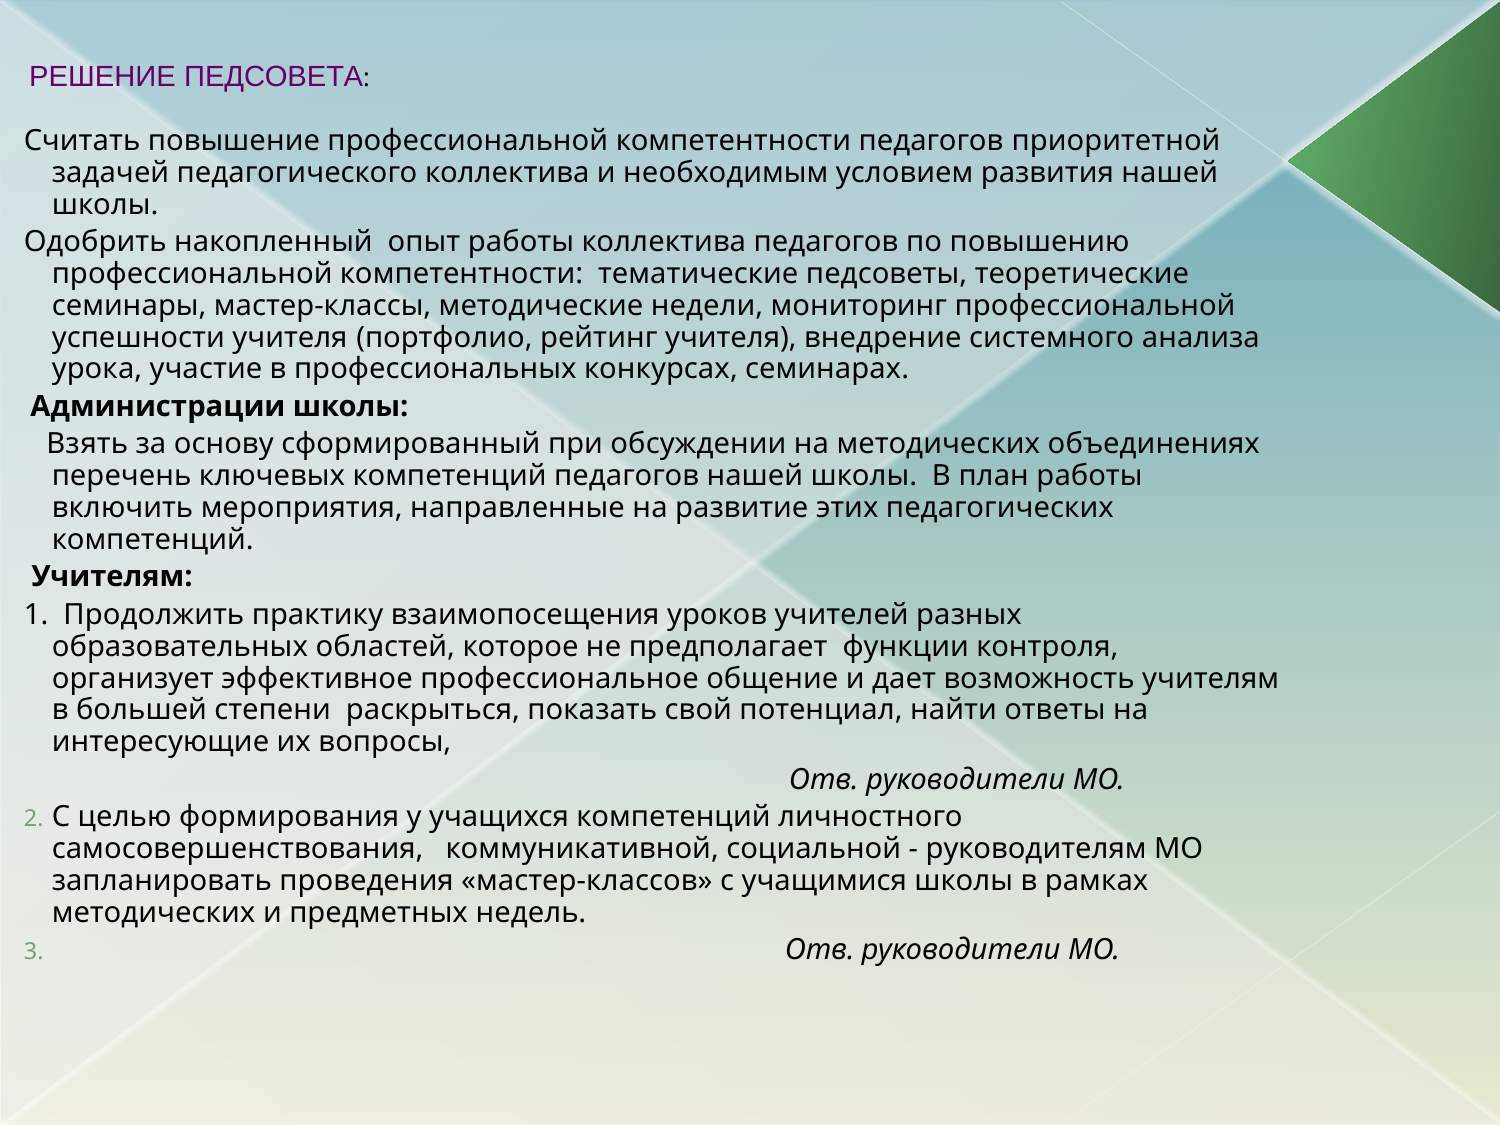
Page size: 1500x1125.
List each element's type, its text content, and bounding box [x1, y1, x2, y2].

list РЕШЕНИЕ ПЕДСОВЕТА: Считать повышение профессиональной компетентности педагогов приоритетной задачей педагогического коллектива и необходимым условием развития нашей школы. Одобрить накопленный опыт работы коллектива педагогов по повышению профессиональной компетентности: тематические педсоветы, теоретические семинары, мастер-классы, методические недели, мониторинг профессиональной успешности учителя (портфолио, рейтинг учителя), внедрение системного анализа урока, участие в профессиональных конкурсах, семинарах. Администрации школы: Взять за основу сформированный при обсуждении на методических объединениях перечень ключевых компетенций педагогов нашей школы. В план работы включить мероприятия, направленные на развитие этих педагогических компетенций. Учителям: 1. Продолжить практику взаимопосещения уроков учителей разных образовательных областей, которое не предполагает функции контроля, организует эффективное профессиональное общение и дает возможность учителям в большей степени раскрыться, показать свой потенциал, найти ответы на интересующие их вопросы, Отв. руководители МО. С целью формирования у учащихся компетенций личностного самосовершенствования, коммуникативной, социальной - руководителям МО запланировать проведения «мастер-классов» с учащимися школы в рамках методических и предметных недель. Отв. руководители МО. [0, 30, 1302, 1125]
